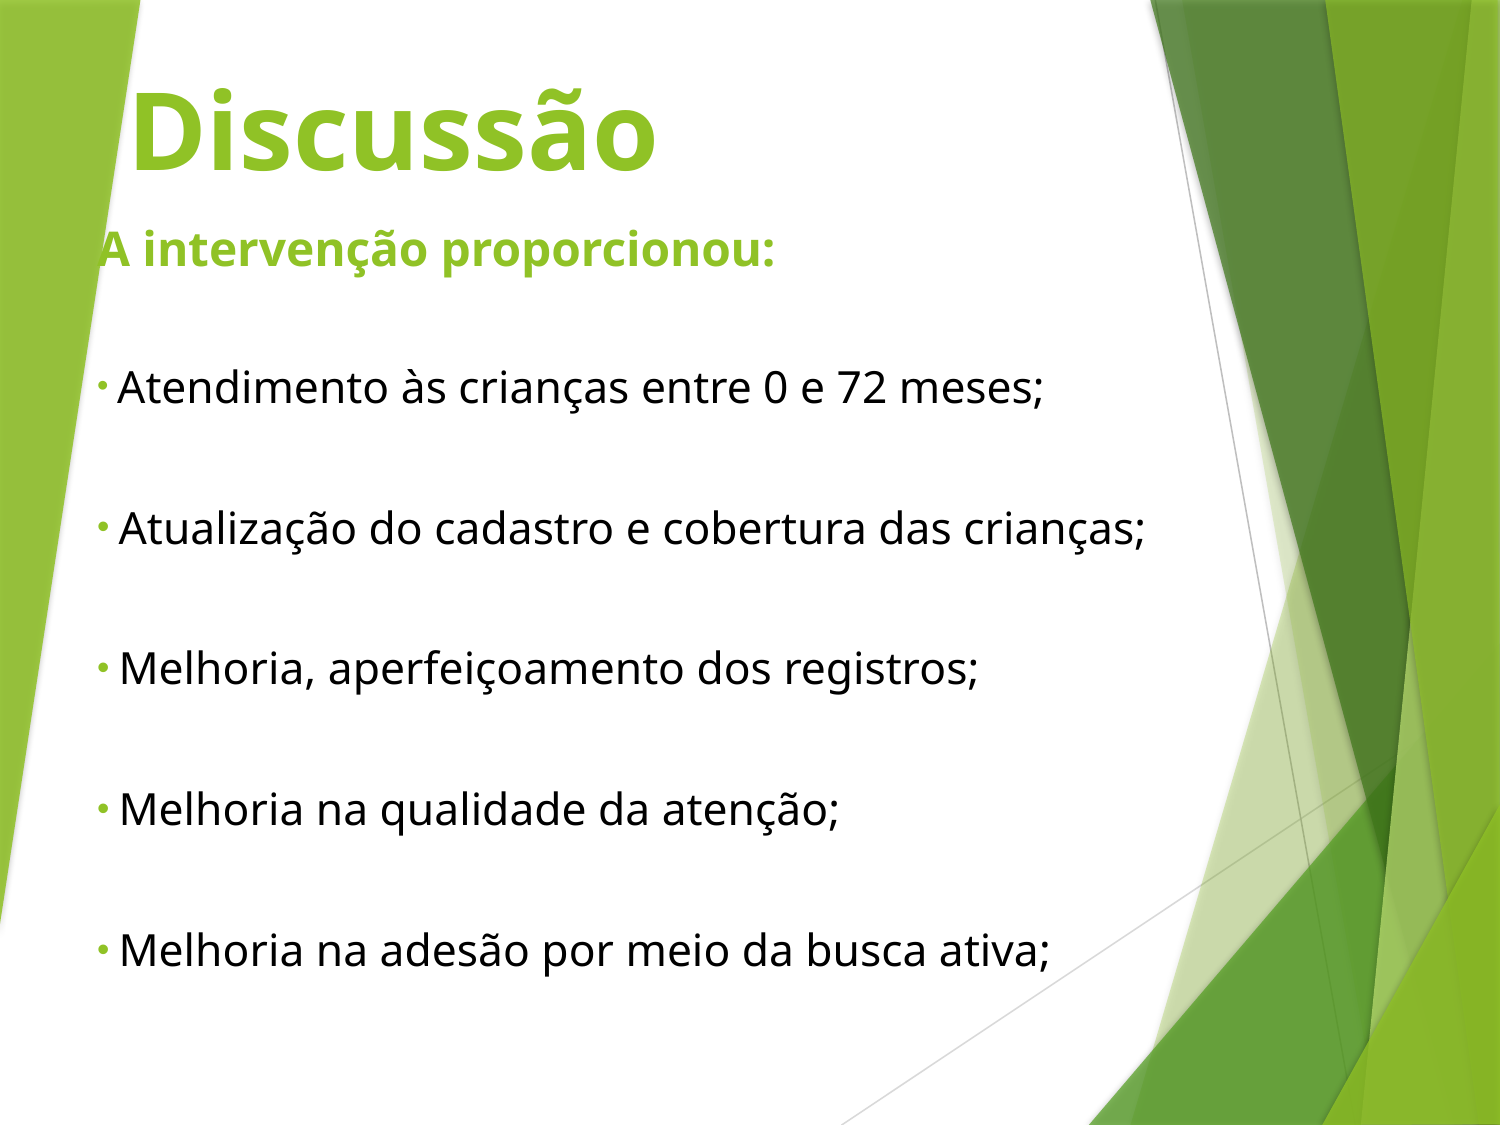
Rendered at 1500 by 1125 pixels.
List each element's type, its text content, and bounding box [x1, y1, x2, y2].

title Discussão [112, 54, 1388, 200]
subtitle A intervenção proporcionou: Atendimento às crianças entre 0 e 72 meses; Atualização do cadastro e cobertura das crianças; Melhoria, aperfeiçoamento dos registros; Melhoria na qualidade da atenção; Melhoria na adesão por meio da busca ativa; [82, 210, 1477, 991]
